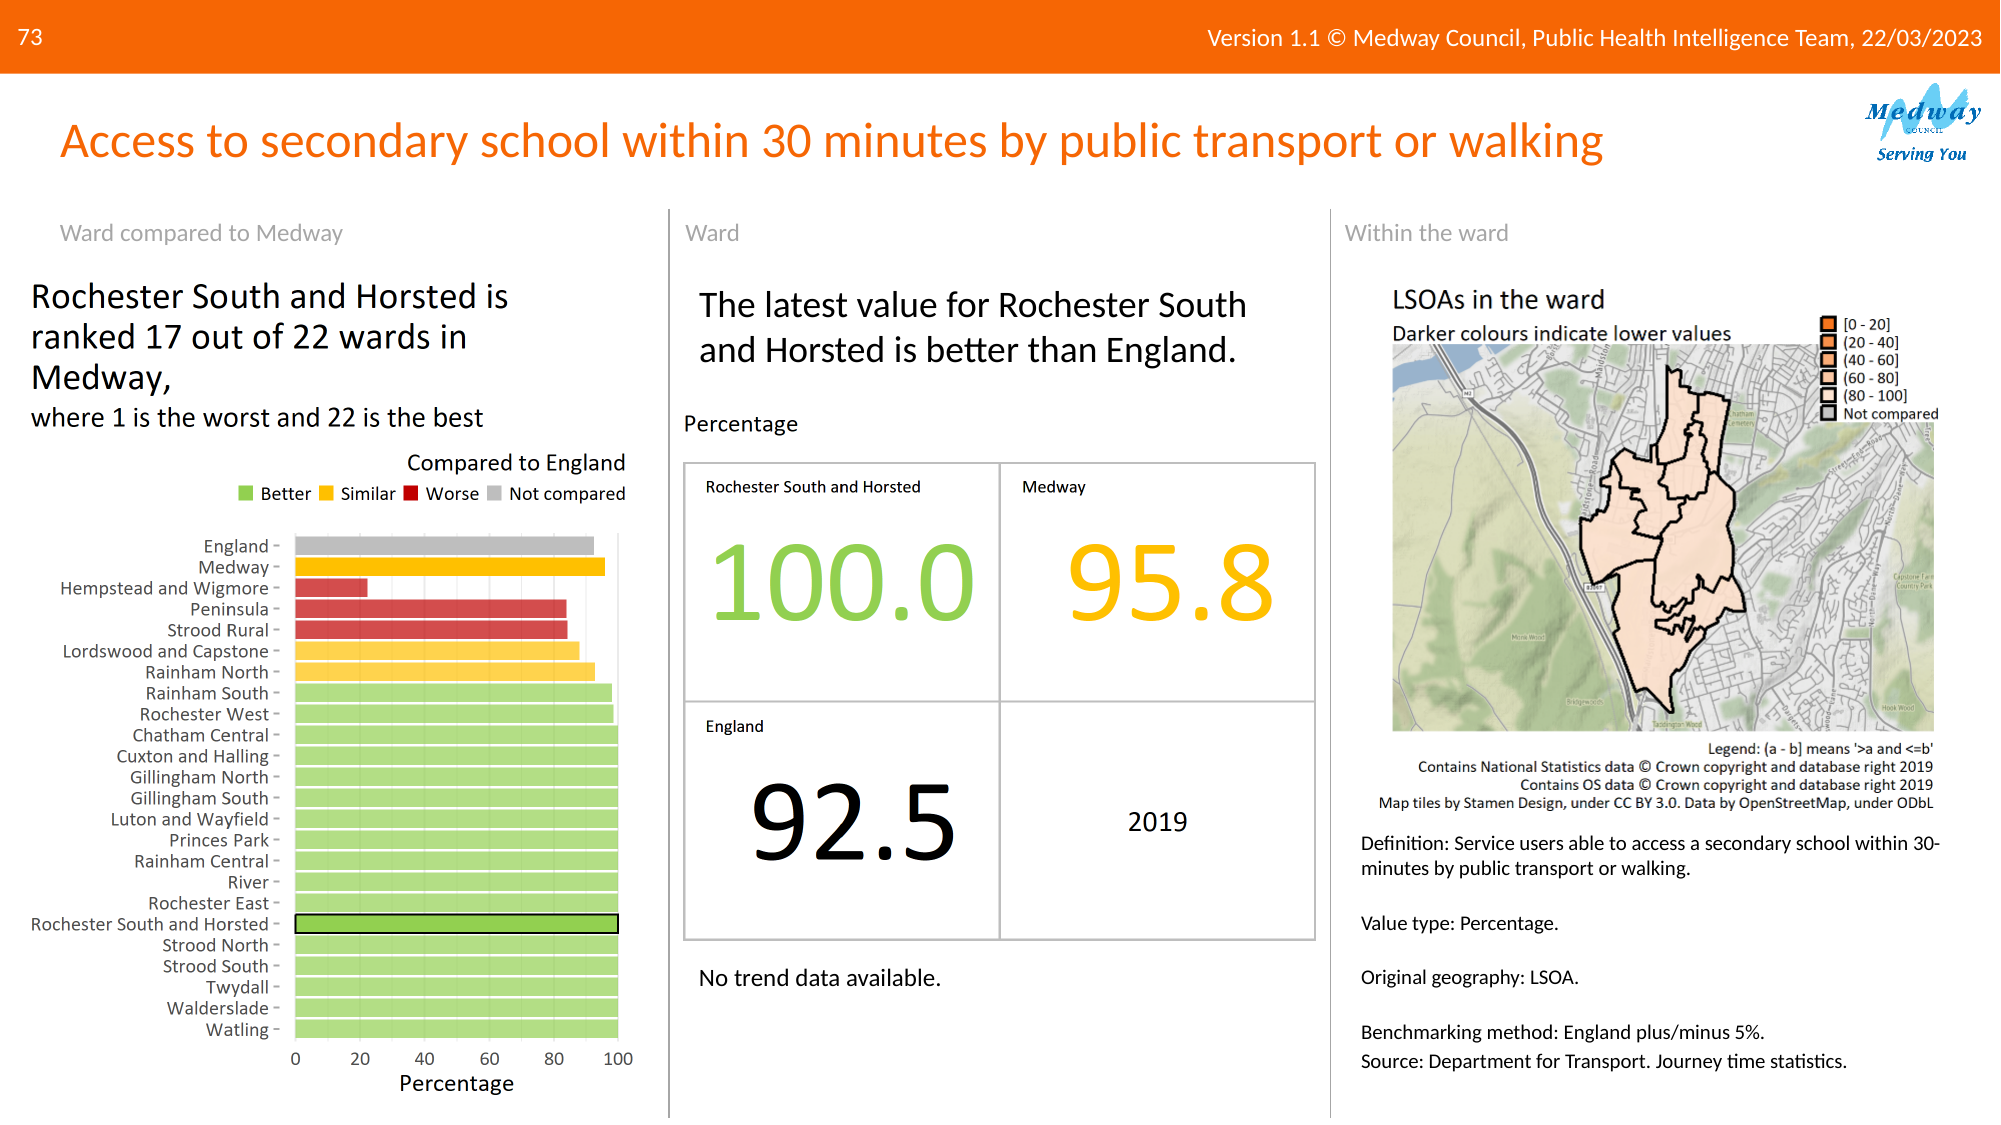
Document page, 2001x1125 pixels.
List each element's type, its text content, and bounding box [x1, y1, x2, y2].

slide_number 73 [2, 5, 239, 66]
picture [1866, 83, 1981, 162]
list Definition: Service users able to access a secondary school within 30-minutes by public transport or walking. Value type: Percentage. Original geography: LSOA. Benchmarking method: England plus/minus 5%. Source: Department for Transport. Journey time statistics. [1346, 822, 1981, 1106]
list The latest value for Rochester South and Horsted is better than England. [684, 272, 1316, 386]
list Version 1.1 © Medway Council, Public Health Intelligence Team, 22/03/2023 [881, 2, 2000, 72]
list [19, 271, 646, 1107]
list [683, 403, 1316, 941]
list No trend data available. [683, 954, 1316, 1106]
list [1345, 278, 1981, 811]
title Access to secondary school within 30 minutes by public transport or walking [45, 83, 1866, 191]
